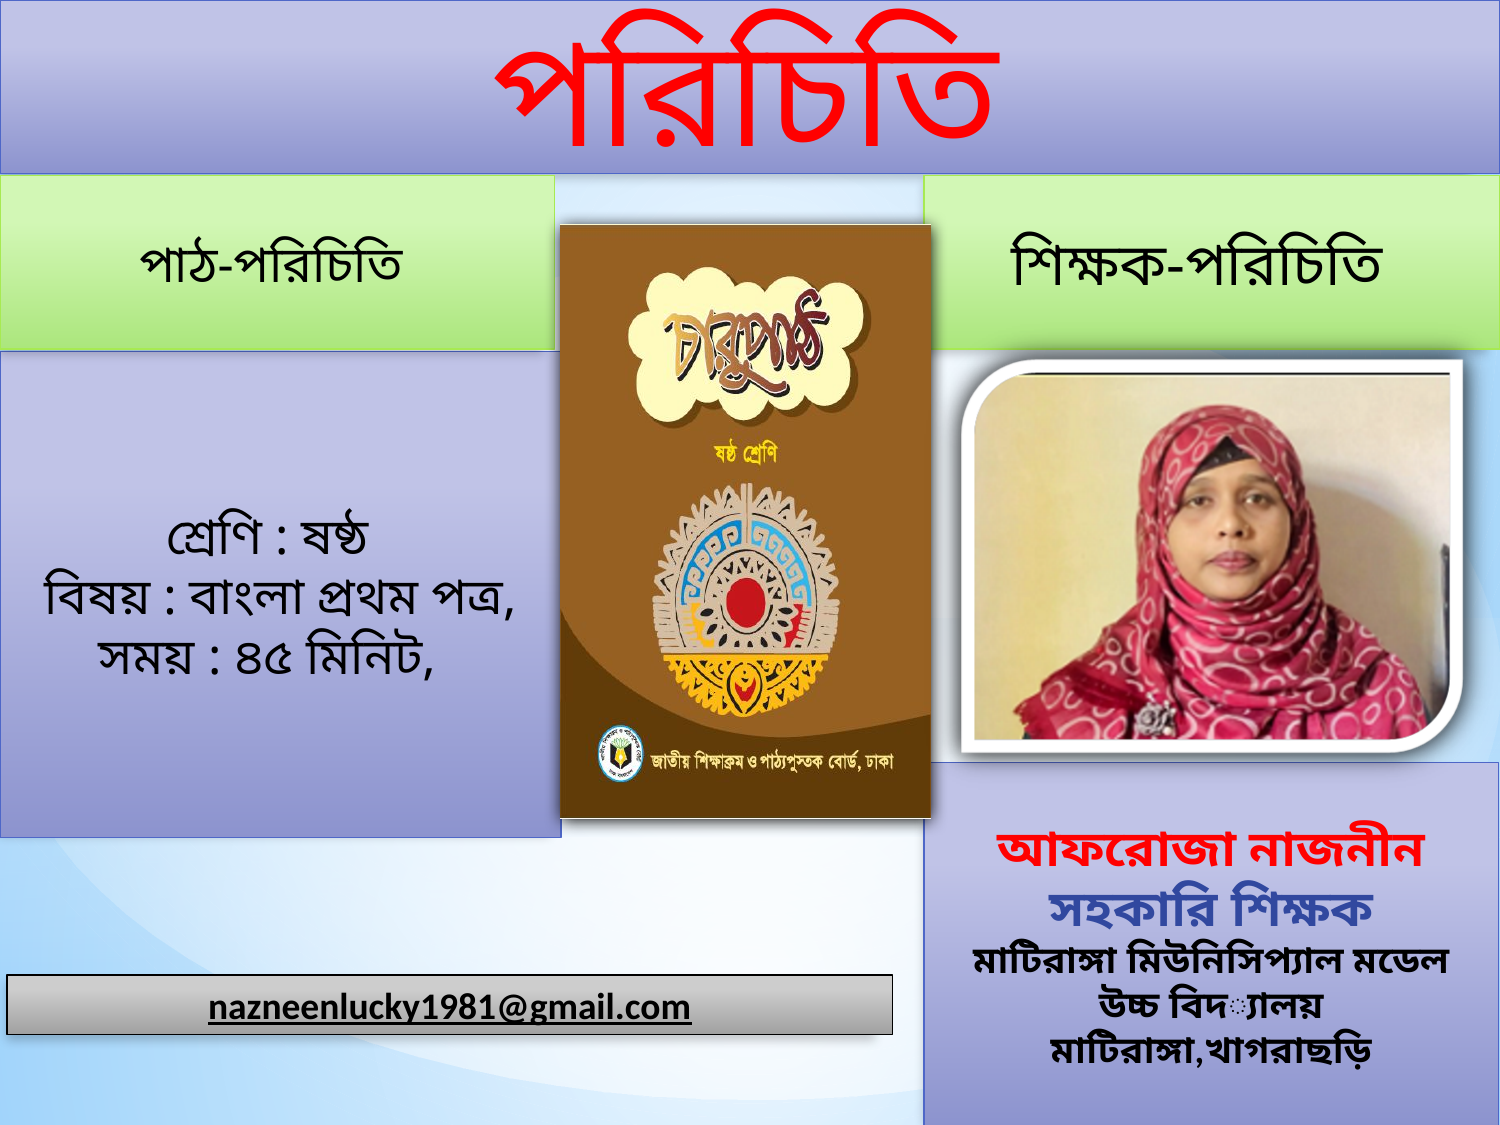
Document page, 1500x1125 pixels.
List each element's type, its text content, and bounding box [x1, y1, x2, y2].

picture [560, 224, 1500, 822]
text_box শিক্ষক-পরিচিতি [923, 175, 1500, 288]
text_box পরিচিতি [0, 0, 1500, 174]
text_box nazneenlucky1981@gmail.com [6, 974, 893, 1035]
text_box আফরোজা নাজনীন সহকারি শিক্ষক মাটিরাঙ্গা মিউনিসিপ্যাল মডেল উচ্চ বিদ্যালয় মাটিরাঙ্গা,খাগরাছড়ি [923, 831, 1499, 1125]
text_box পাঠ-পরিচিতি [0, 175, 555, 350]
text_box শ্রেণি : ষষ্ঠ বিষয় : বাংলা প্রথম পত্র, সময় : ৪৫ মিনিট, [0, 357, 562, 838]
